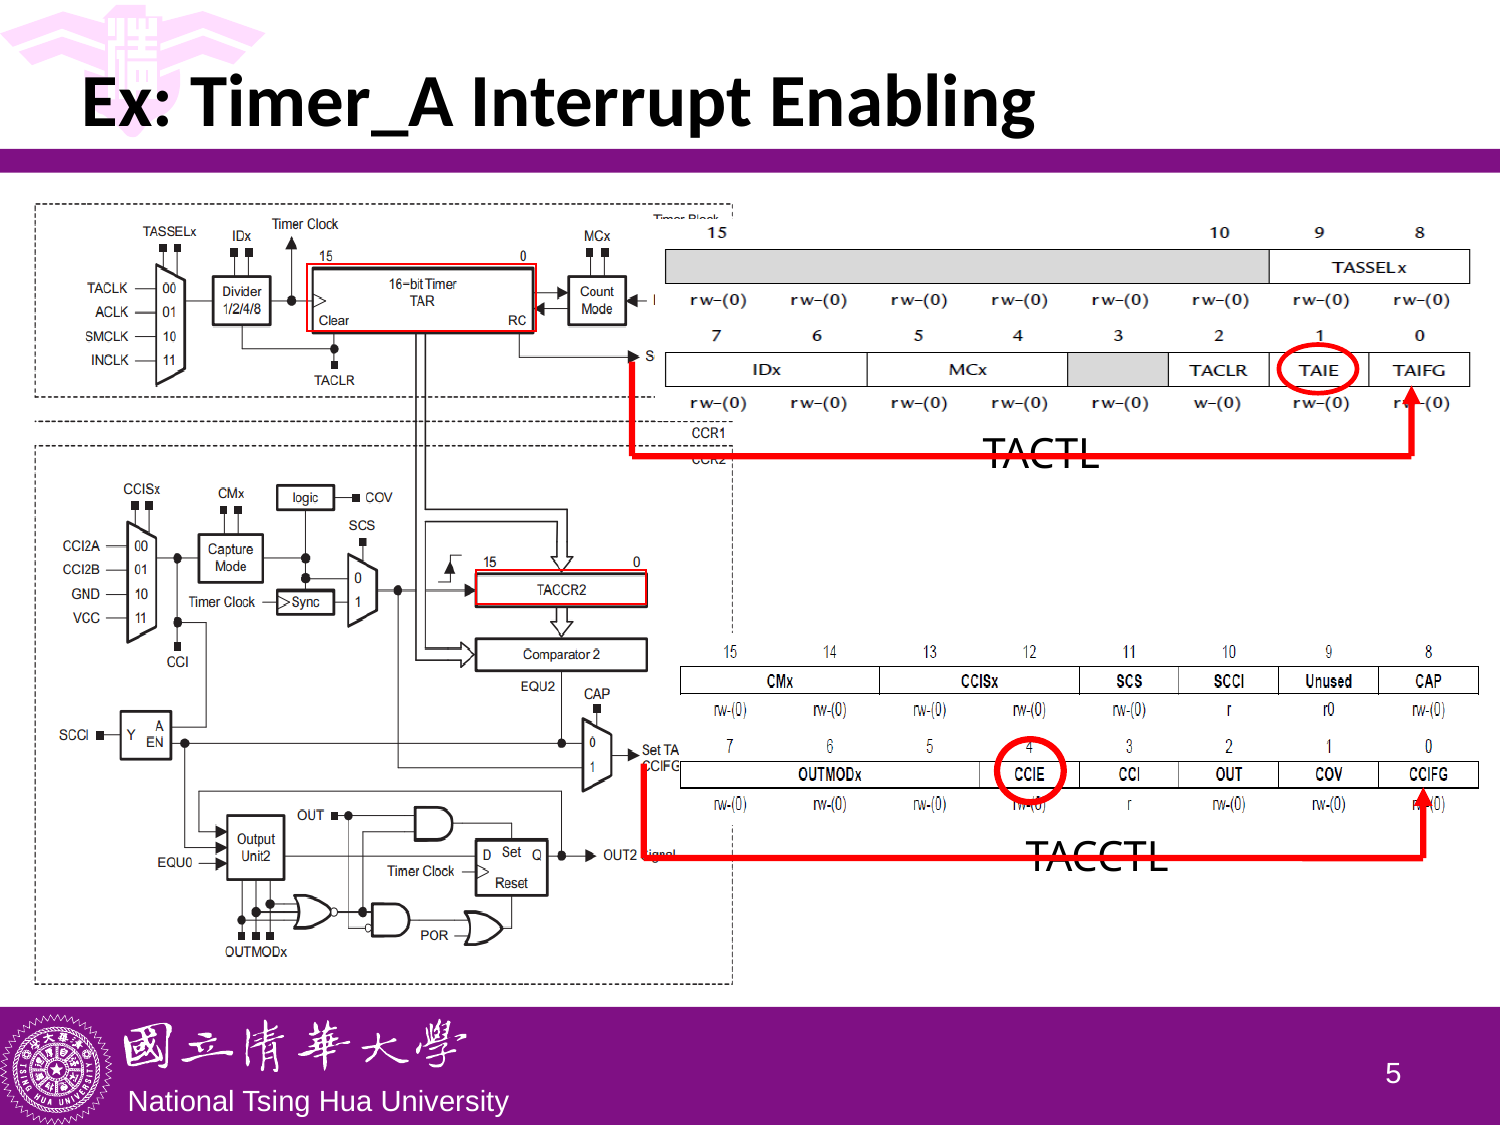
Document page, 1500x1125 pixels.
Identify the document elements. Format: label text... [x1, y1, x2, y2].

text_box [679, 633, 1483, 888]
title Ex: Timer_A Interrupt Enabling [66, 37, 1413, 149]
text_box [17, 196, 750, 1000]
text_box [655, 219, 1477, 485]
slide_number 4 [1104, 1021, 1417, 1097]
